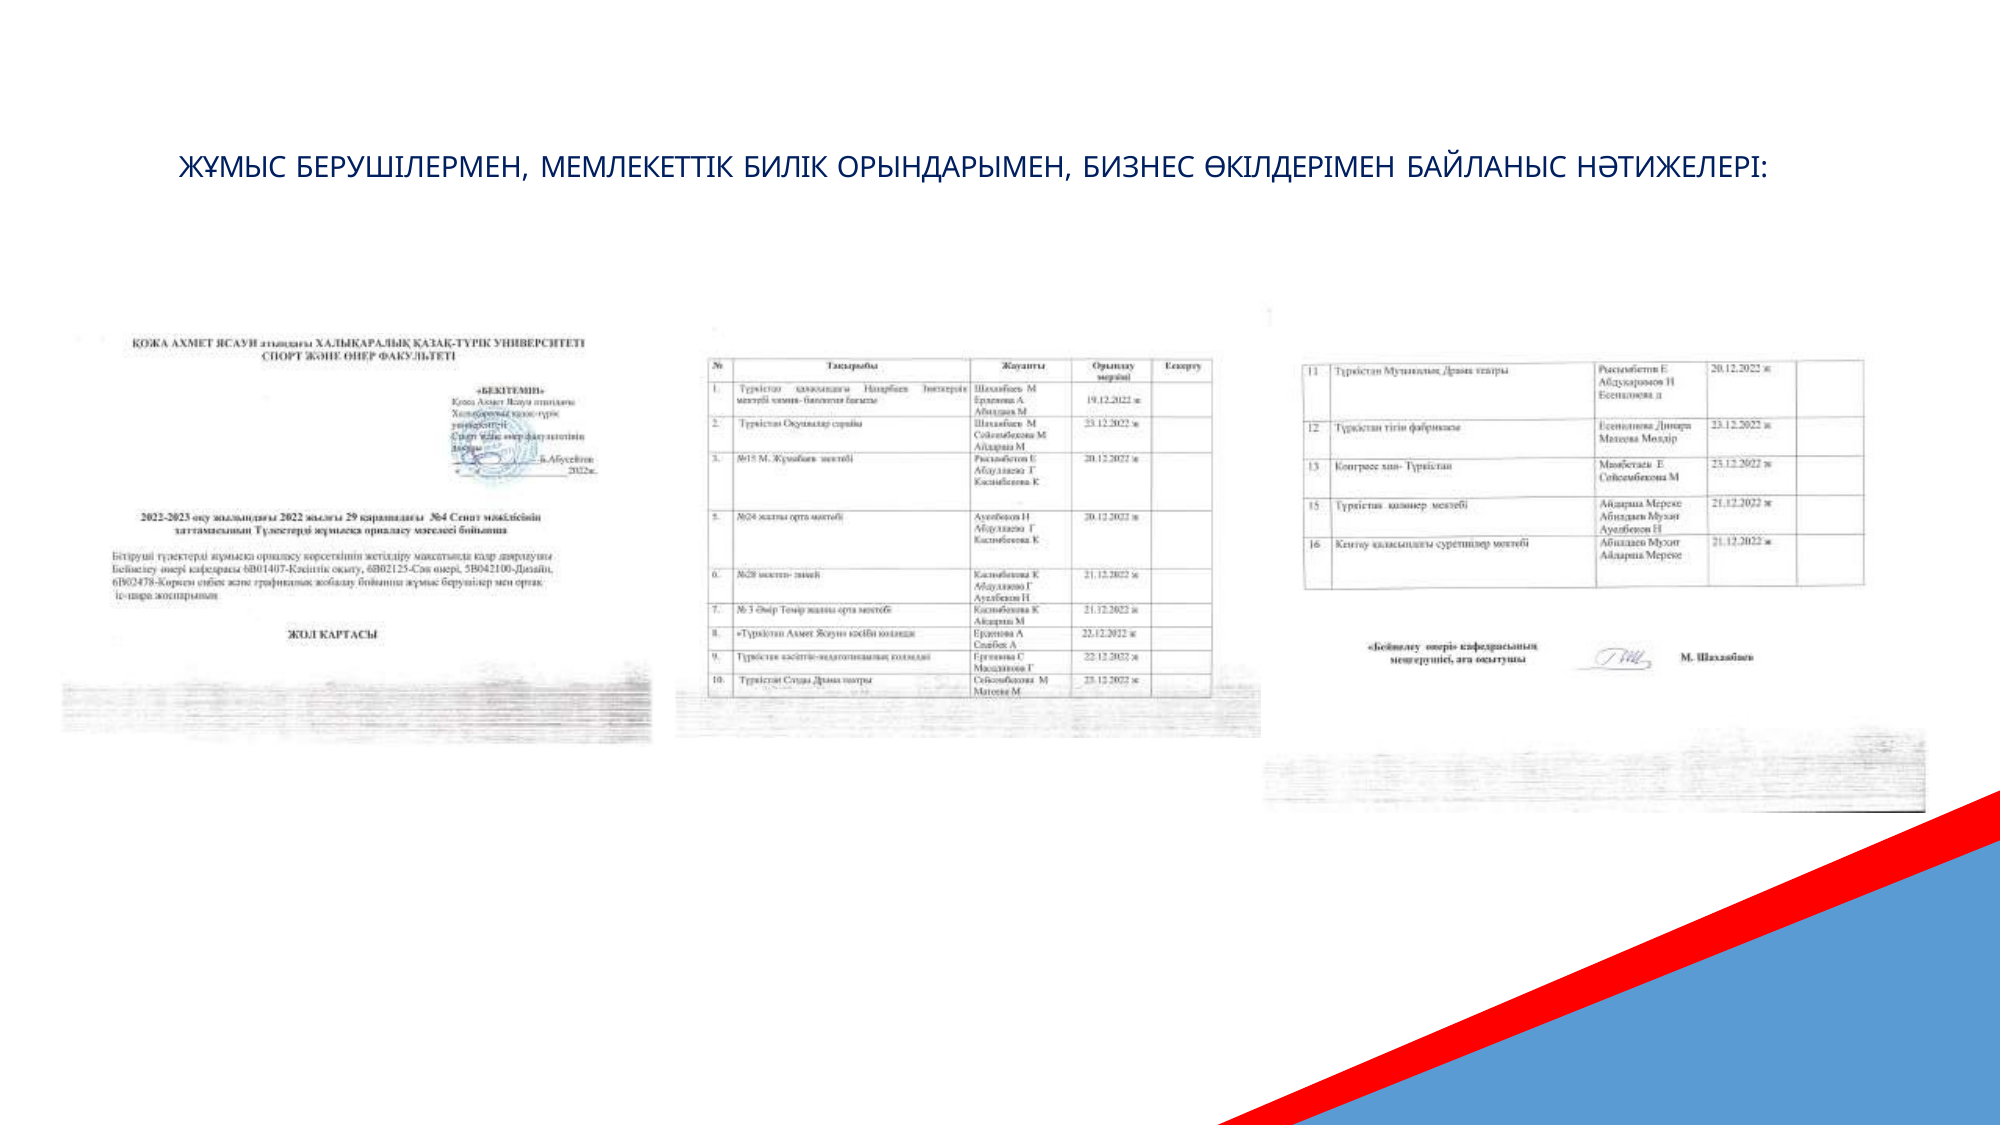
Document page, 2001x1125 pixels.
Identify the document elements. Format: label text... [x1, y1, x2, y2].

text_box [674, 300, 2000, 1125]
picture [60, 333, 655, 748]
text_box ЖҰМЫС БЕРУШІЛЕРМЕН, МЕМЛЕКЕТТІК БИЛІК ОРЫНДАРЫМЕН, БИЗНЕС ӨКІЛДЕРІМЕН БАЙЛАНЫС НӘТИЖЕЛЕРІ: [176, 146, 1822, 184]
